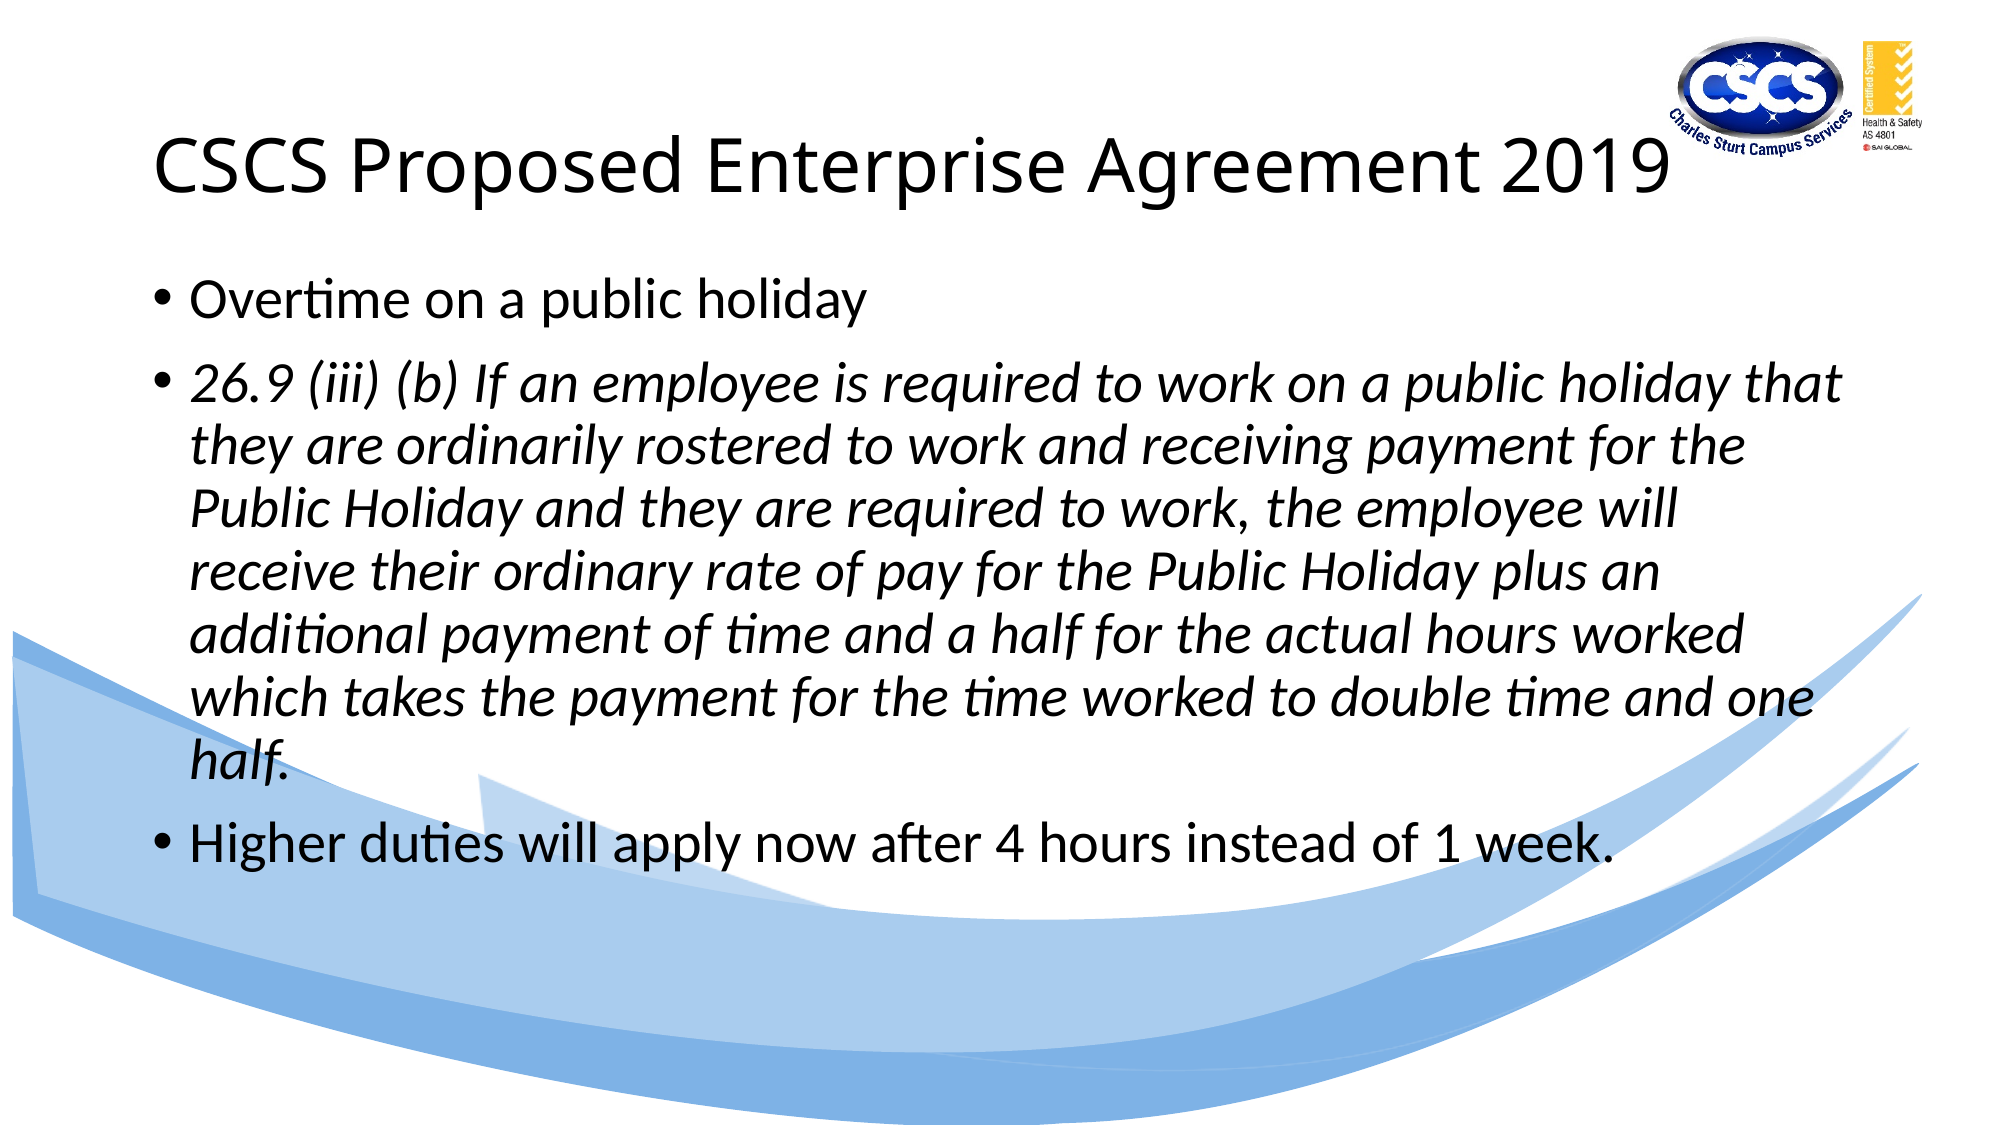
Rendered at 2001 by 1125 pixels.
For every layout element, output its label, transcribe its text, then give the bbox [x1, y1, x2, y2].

title CSCS Proposed Enterprise Agreement 2019 [137, 59, 1863, 260]
picture [1658, 28, 1922, 151]
list Overtime on a public holiday 26.9 (iii) (b) If an employee is required to work on a public holiday that they are ordinarily rostered to work and receiving payment for the Public Holiday and they are required to work, the employee will receive their ordinary rate of pay for the Public Holiday plus an additional payment of time and a half for the actual hours worked which takes the payment for the time worked to double time and one half. Higher duties will apply now after 4 hours instead of 1 week. [137, 260, 1863, 1014]
